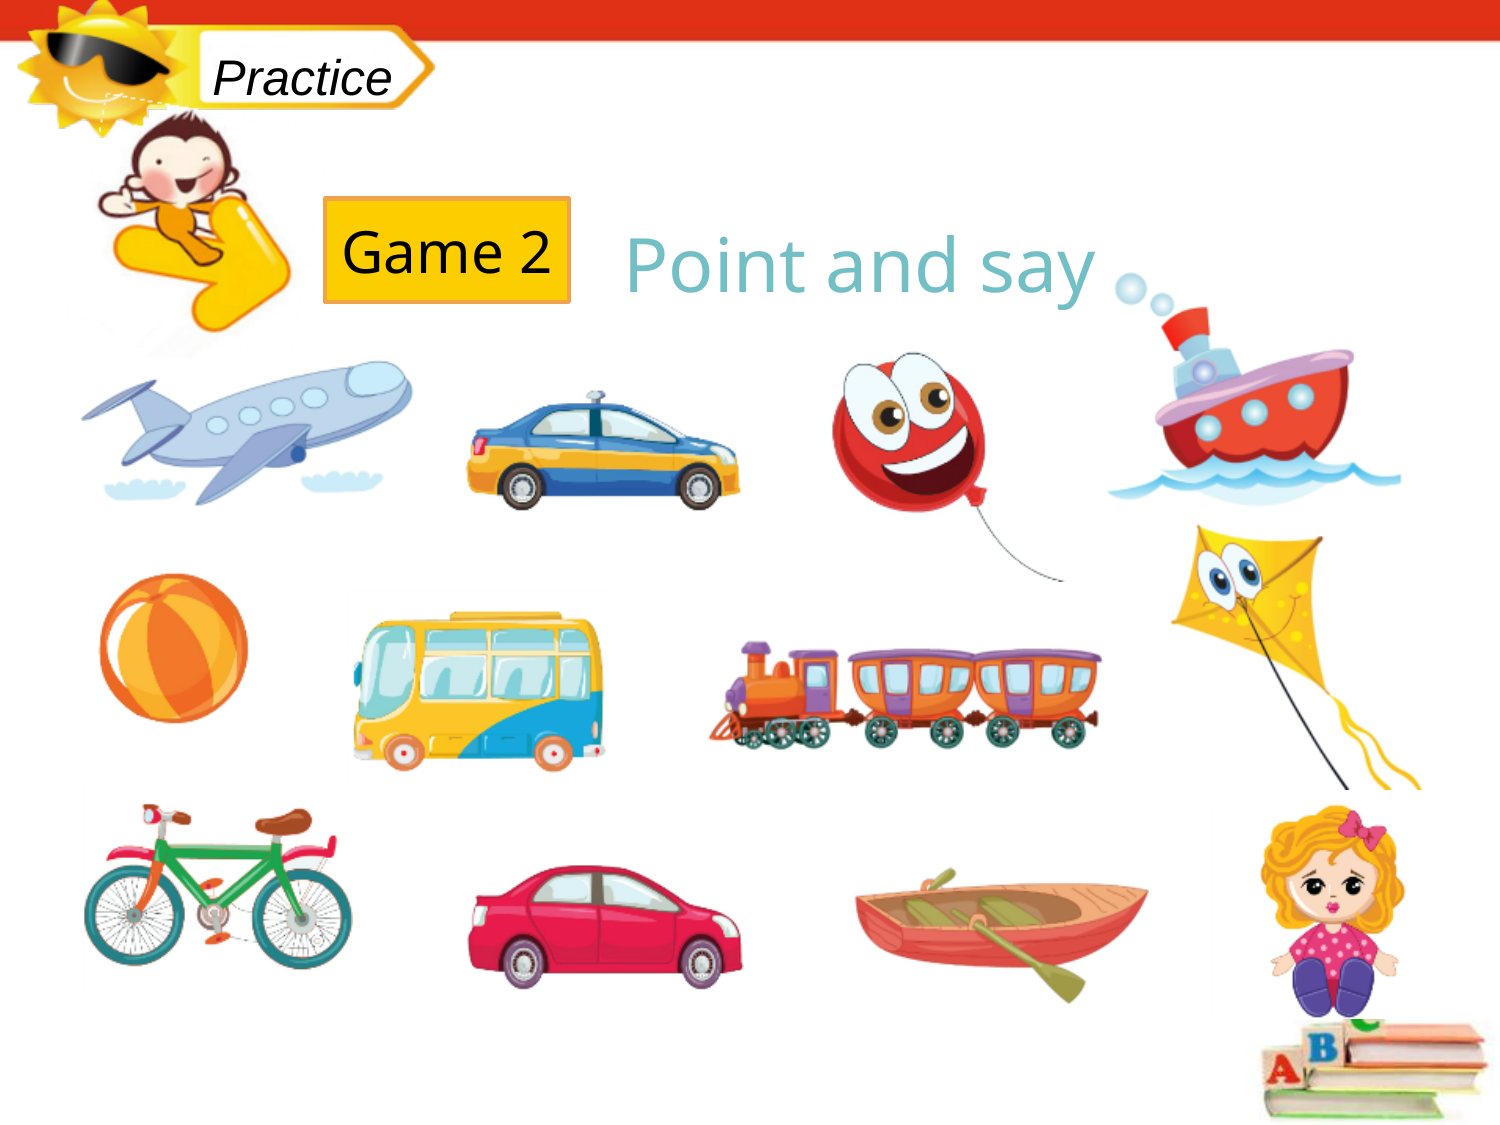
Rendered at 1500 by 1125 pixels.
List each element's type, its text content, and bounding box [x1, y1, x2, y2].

text_box Game 2 [338, 196, 571, 304]
text_box Point and say [608, 183, 1248, 315]
picture [0, 0, 1500, 1125]
